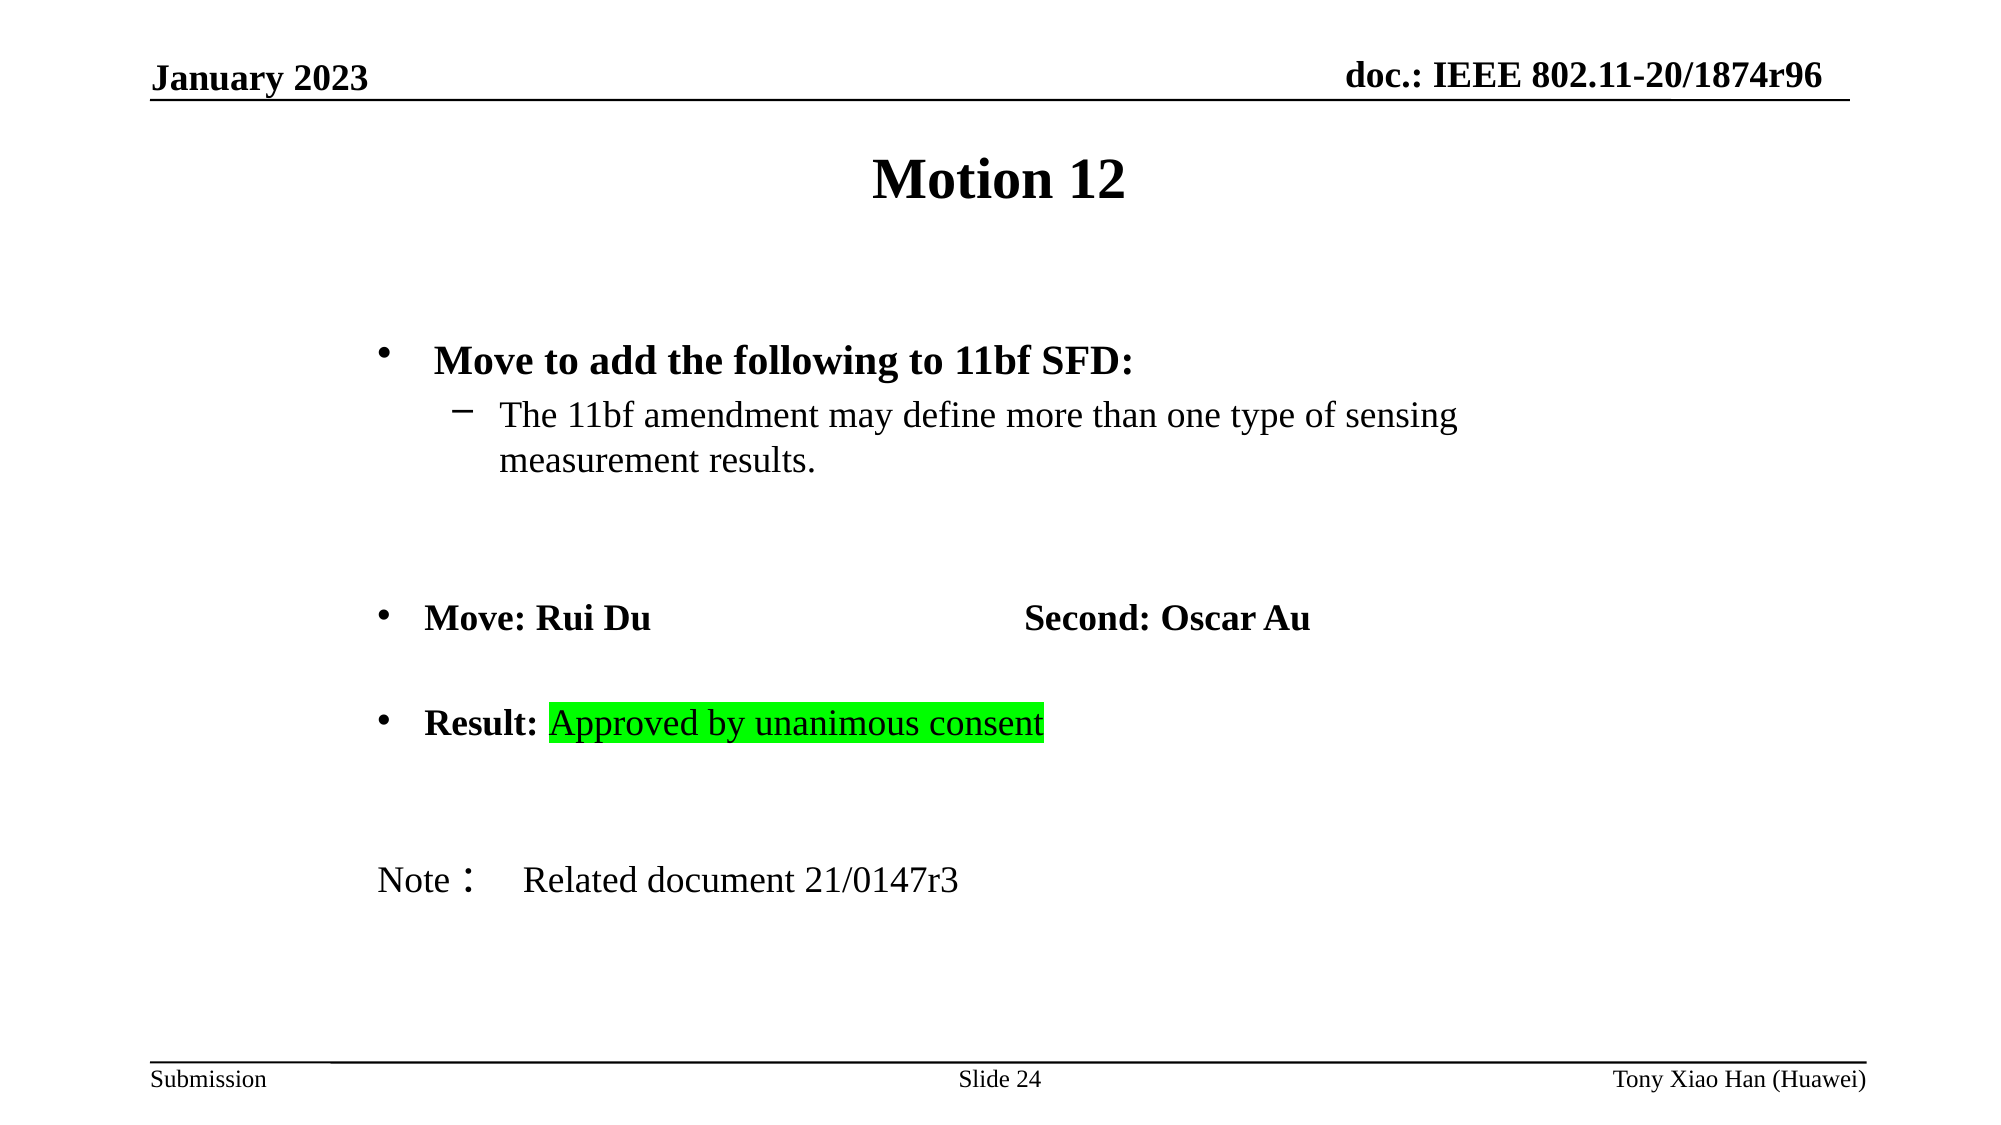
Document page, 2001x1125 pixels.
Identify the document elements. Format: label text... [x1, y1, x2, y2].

text_box Move to add the following to 11bf SFD: The 11bf amendment may define more than one type of sensing measurement results. Move: Rui Du Second: Oscar Au Result: Approved by unanimous consent Note： Related document 21/0147r3 [362, 324, 1638, 1013]
text_box Motion 12 [362, 87, 1638, 263]
